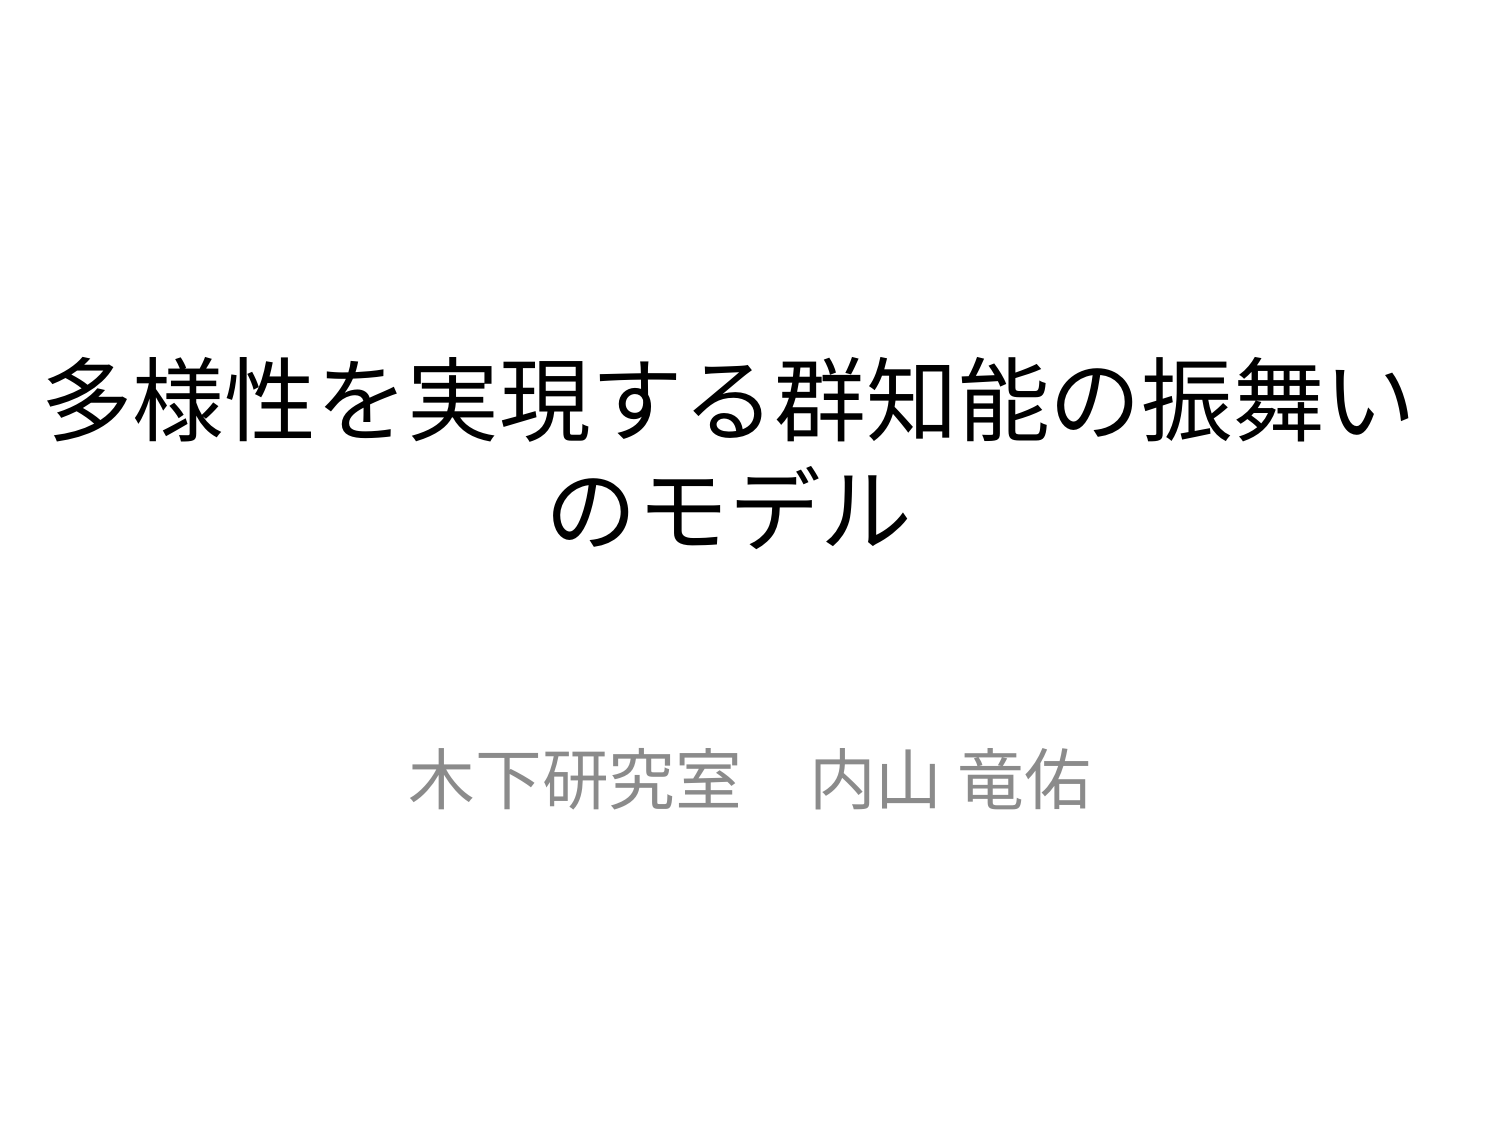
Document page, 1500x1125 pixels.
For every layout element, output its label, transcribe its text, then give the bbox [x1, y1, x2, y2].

title 多様性を実現する群知能の振舞いのモデル [0, 314, 1459, 591]
subtitle 木下研究室 内山 竜佑 [225, 637, 1275, 925]
